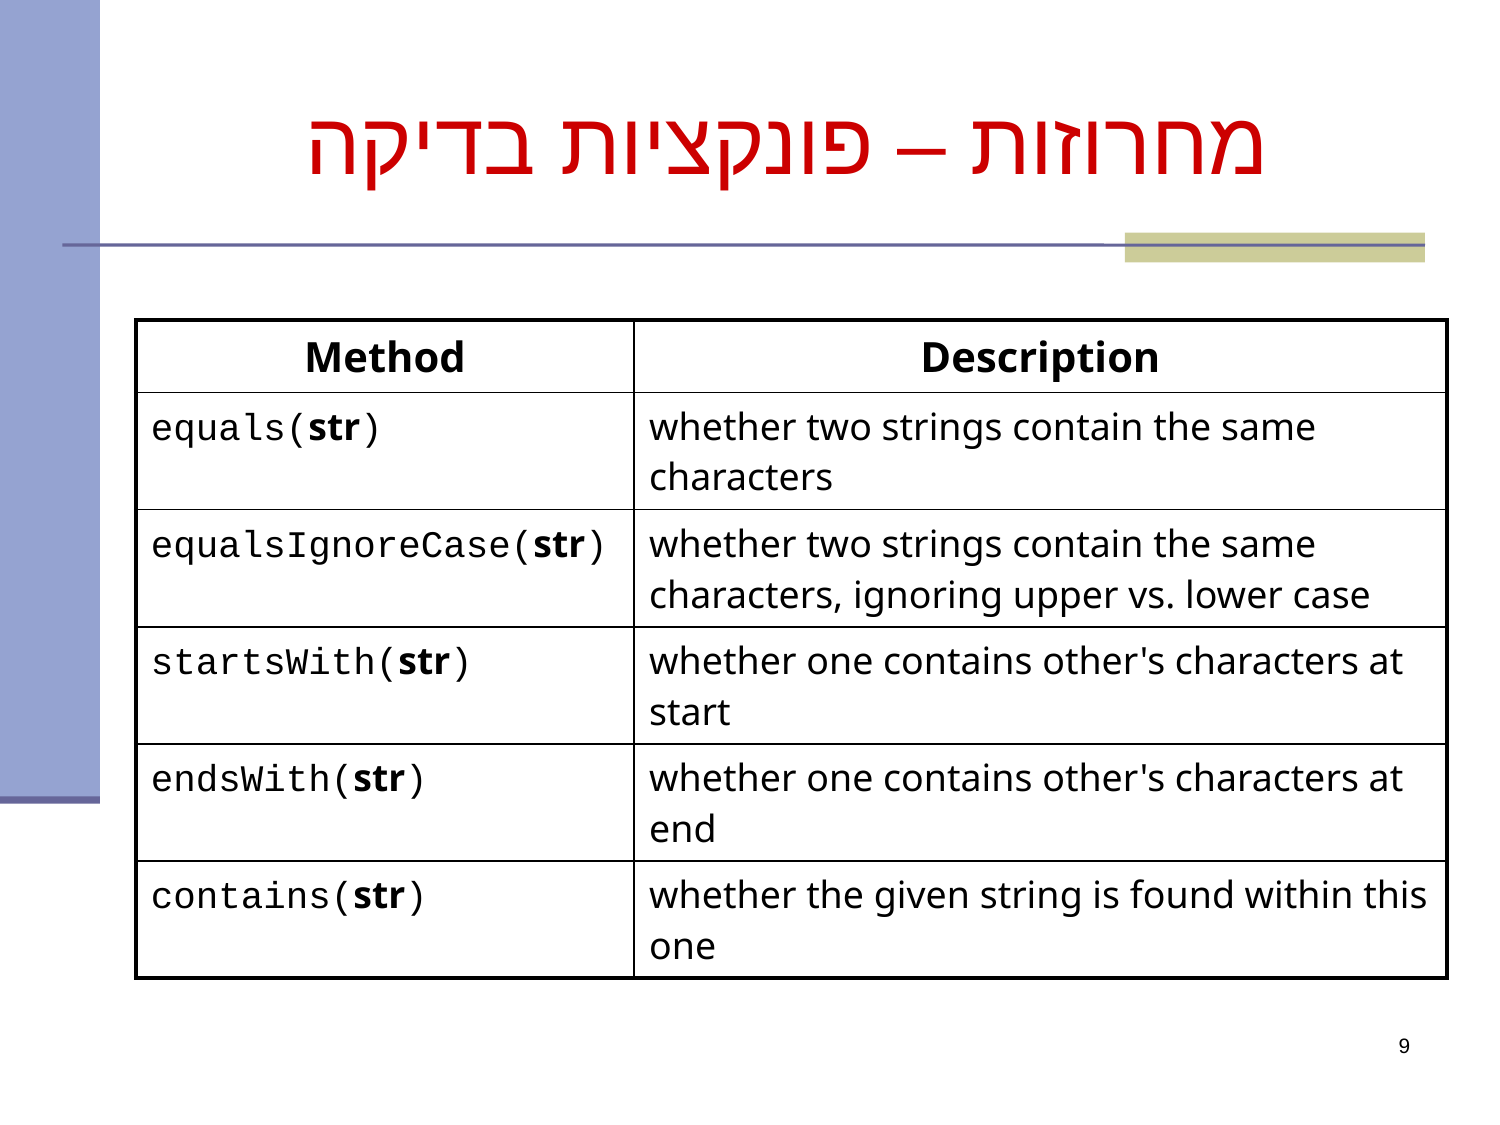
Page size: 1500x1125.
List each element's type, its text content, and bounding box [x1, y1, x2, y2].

slide_number 9 [1112, 1024, 1426, 1101]
table_cell startsWith(str) [138, 628, 633, 743]
table_cell equals(str) [138, 393, 633, 509]
table_cell whether two strings contain the same characters, ignoring upper vs. lower case [635, 510, 1445, 626]
table_cell equalsIgnoreCase(str) [138, 510, 633, 626]
table_header Description [635, 322, 1445, 392]
table_cell whether two strings contain the same characters [635, 393, 1445, 509]
table_cell whether one contains other's characters at start [635, 628, 1445, 743]
table_cell endsWith(str) [138, 745, 633, 860]
table_cell whether one contains other's characters at end [635, 745, 1445, 860]
table_cell whether the given string is found within this one [635, 862, 1445, 976]
table_header Method [138, 322, 633, 392]
title מחרוזות – פונקציות בדיקה [149, 45, 1426, 234]
table_cell contains(str) [138, 862, 633, 976]
